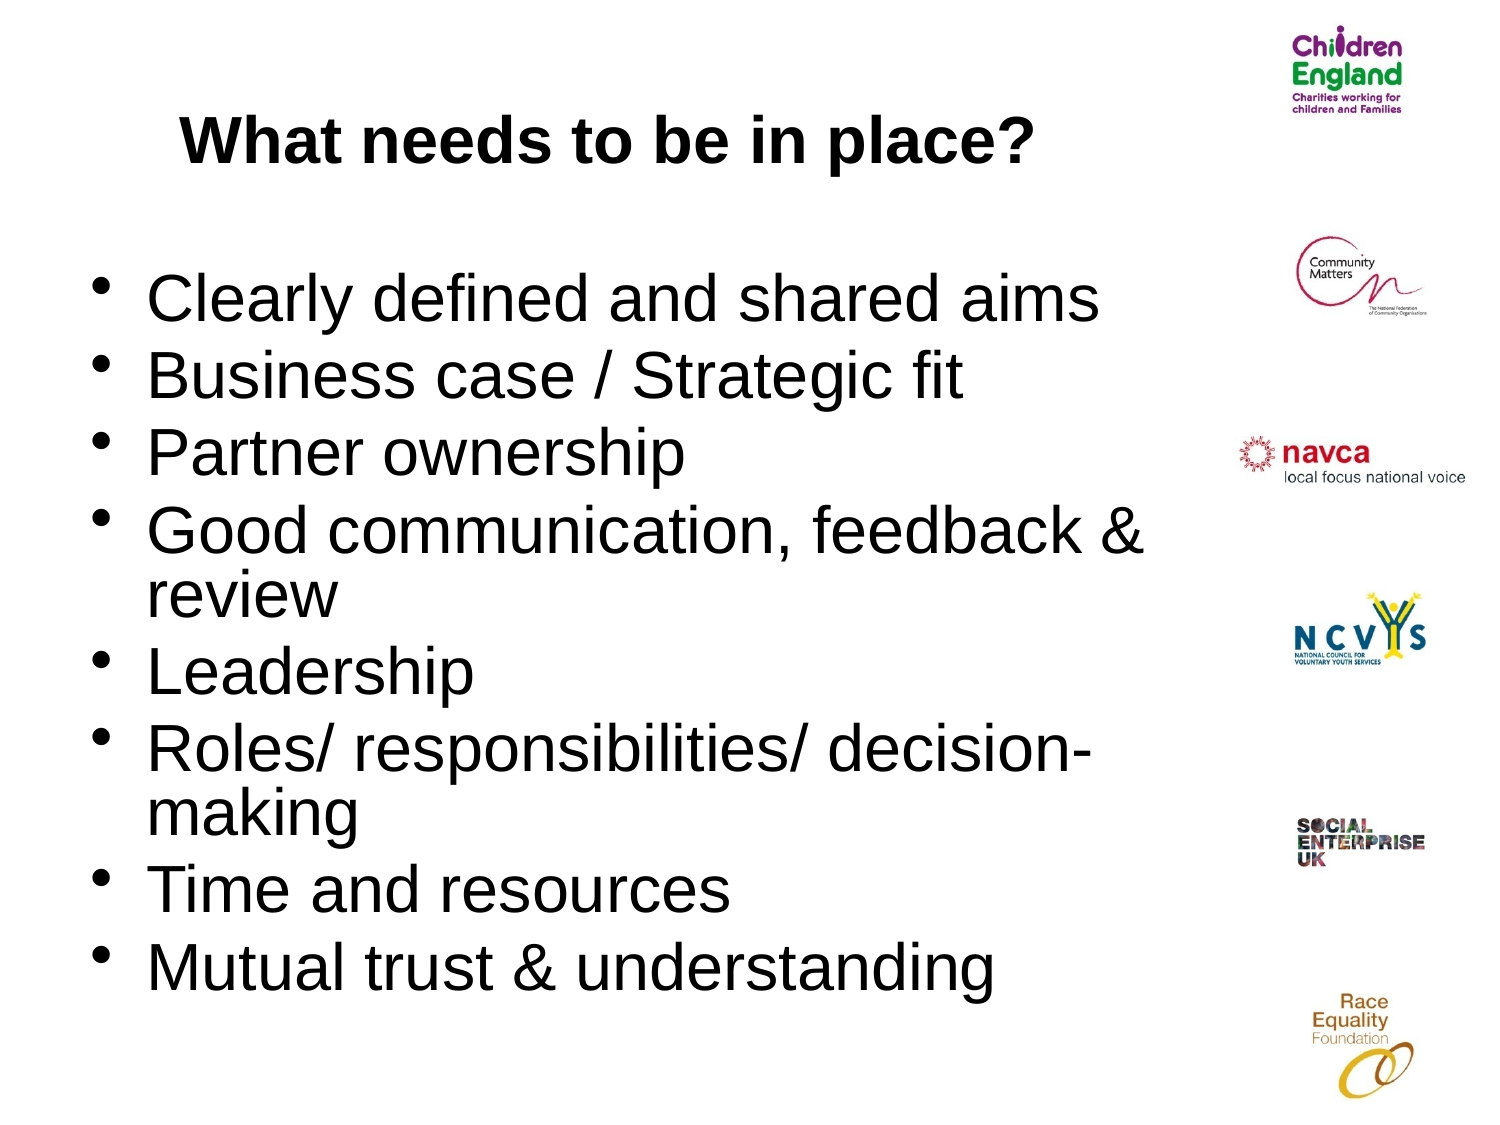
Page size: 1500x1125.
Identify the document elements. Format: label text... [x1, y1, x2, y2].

list Clearly defined and shared aims Business case / Strategic fit Partner ownership Good communication, feedback & review Leadership Roles/ responsibilities/ decision-making Time and resources Mutual trust & understanding [74, 262, 1164, 1006]
title What needs to be in place? [64, 42, 1154, 231]
picture [1223, 0, 1483, 1125]
